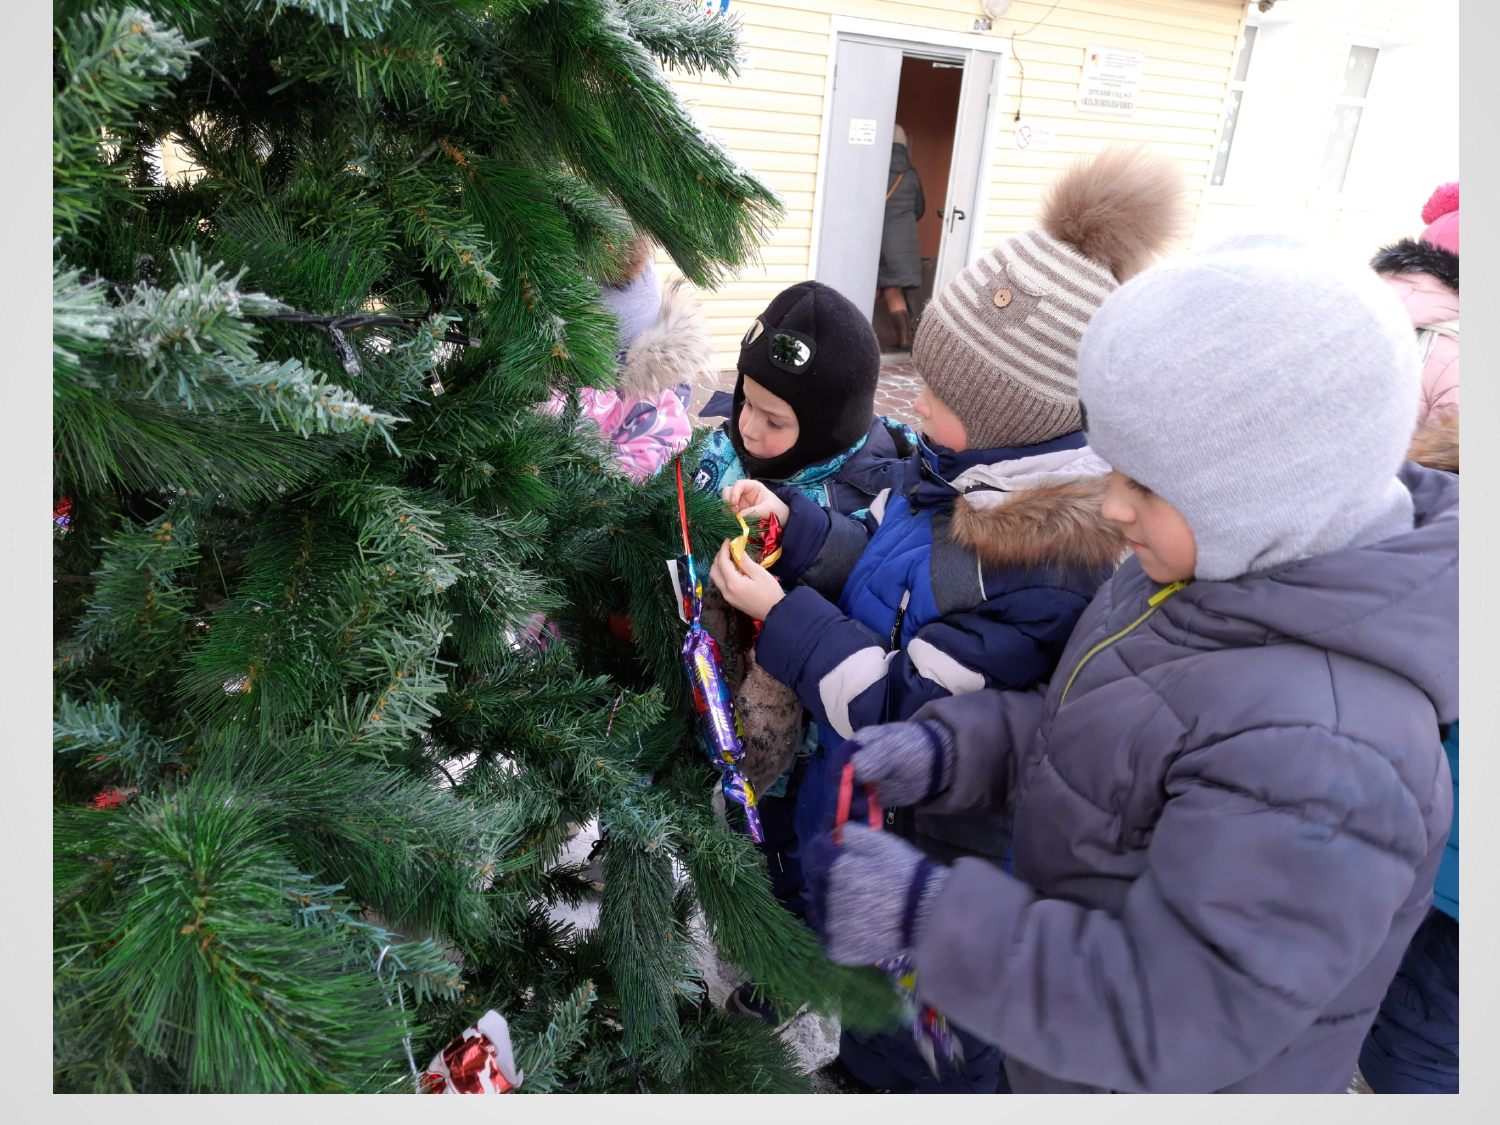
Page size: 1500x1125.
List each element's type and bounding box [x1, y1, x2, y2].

list [52, 0, 1459, 1095]
